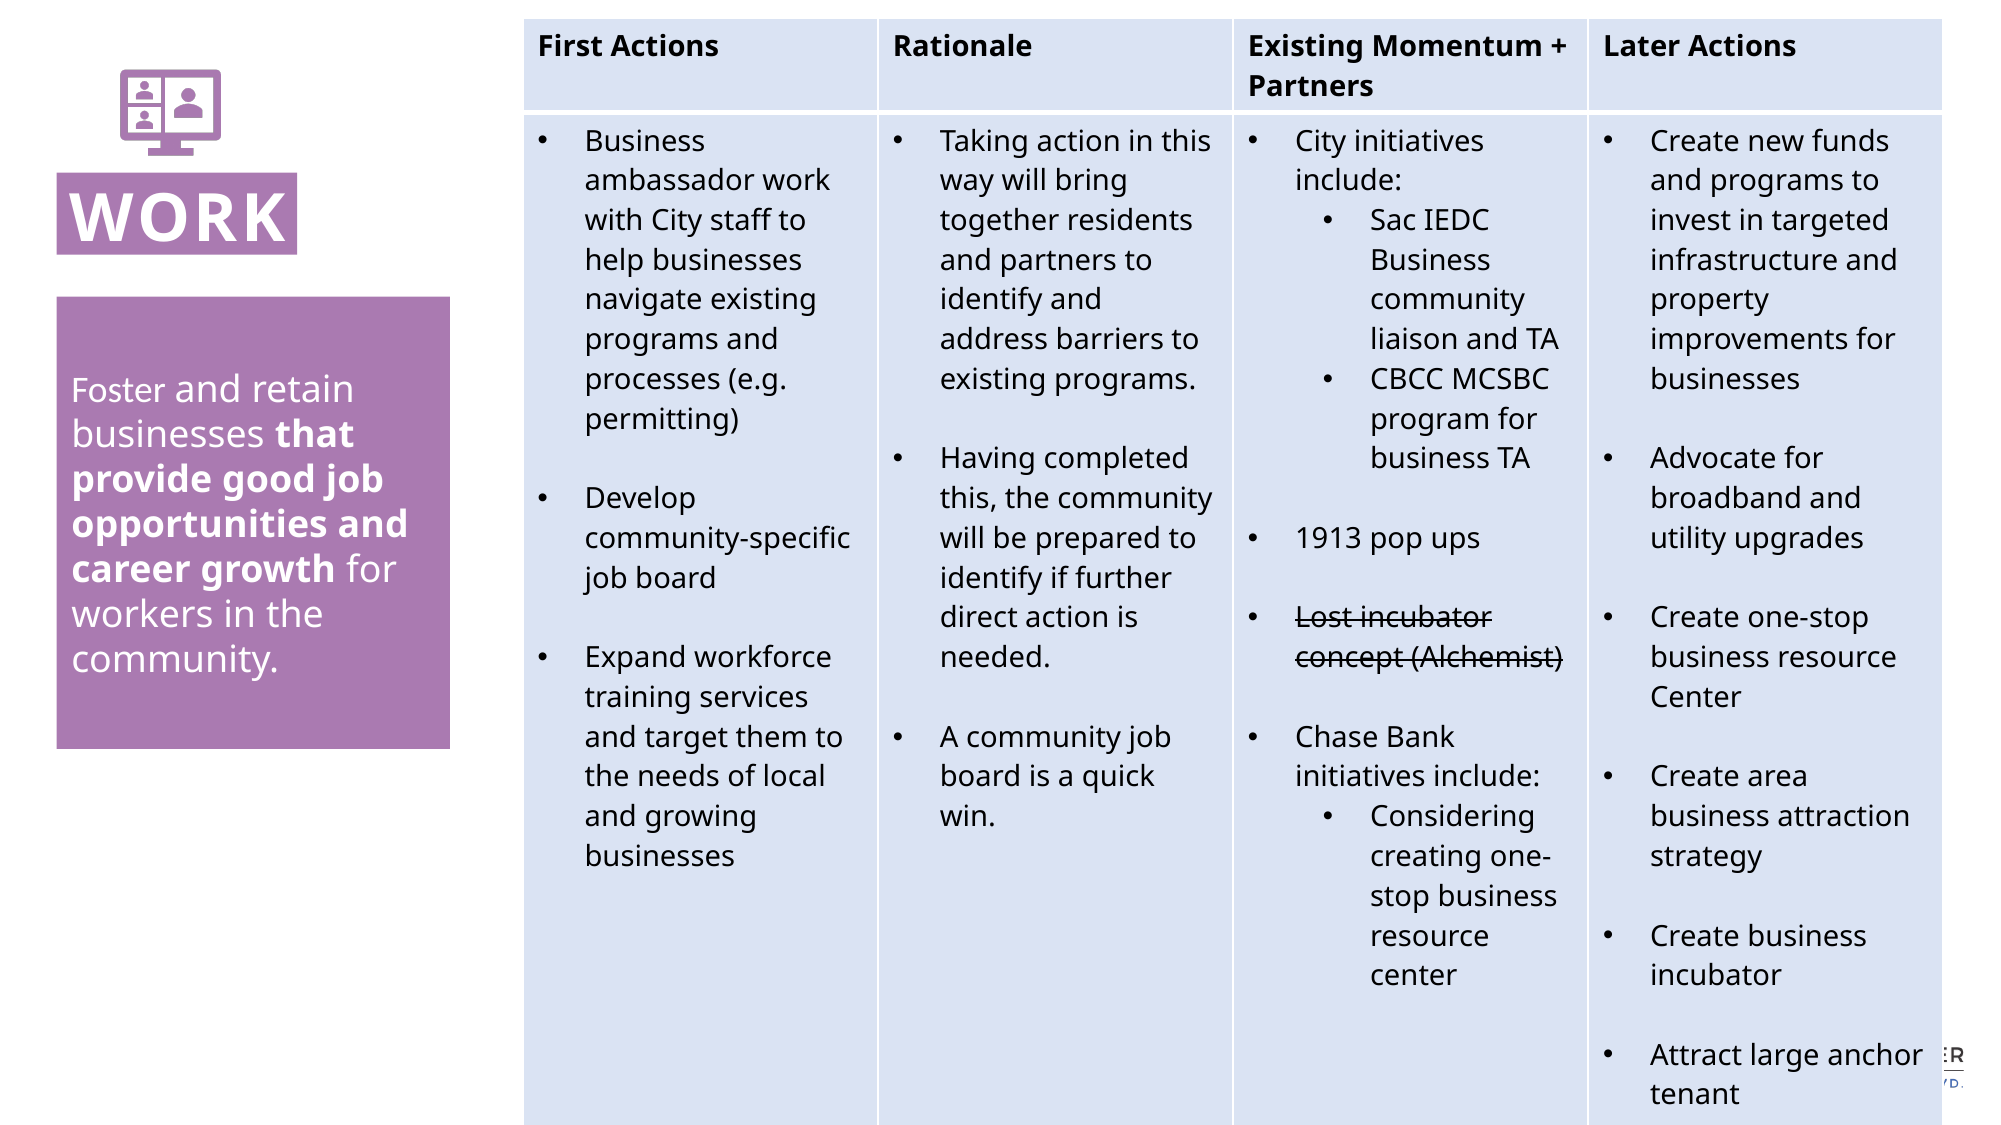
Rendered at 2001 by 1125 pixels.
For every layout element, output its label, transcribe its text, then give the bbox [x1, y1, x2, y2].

table_header Existing Momentum + Partners [1234, 19, 1587, 110]
picture [1699, 1014, 1976, 1125]
table_header Rationale [879, 19, 1232, 110]
table_header First Actions [524, 19, 877, 110]
table_cell Create new funds and programs to invest in targeted infrastructure and property improvements for businesses Advocate for broadband and utility upgrades Create one-stop business resource Center Create area business attraction strategy Create business incubator Attract large anchor tenant [1589, 115, 1942, 1125]
table_cell Taking action in this way will bring together residents and partners to identify and address barriers to existing programs. Having completed this, the community will be prepared to identify if further direct action is needed. A community job board is a quick win. [879, 115, 1232, 1125]
table_cell Business ambassador work with City staff to help businesses navigate existing programs and processes (e.g. permitting) Develop community-specific job board Expand workforce training services and target them to the needs of local and growing businesses [524, 115, 877, 1125]
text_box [56, 52, 298, 256]
table_cell City initiatives include: Sac IEDC Business community liaison and TA CBCC MCSBC program for business TA 1913 pop ups Lost incubator concept (Alchemist) Chase Bank initiatives include: Considering creating one-stop business resource center [1234, 115, 1587, 1125]
text_box Foster and retain businesses that provide good job opportunities and career growth for workers in the community. [55, 296, 451, 750]
table_header Later Actions [1589, 19, 1942, 110]
